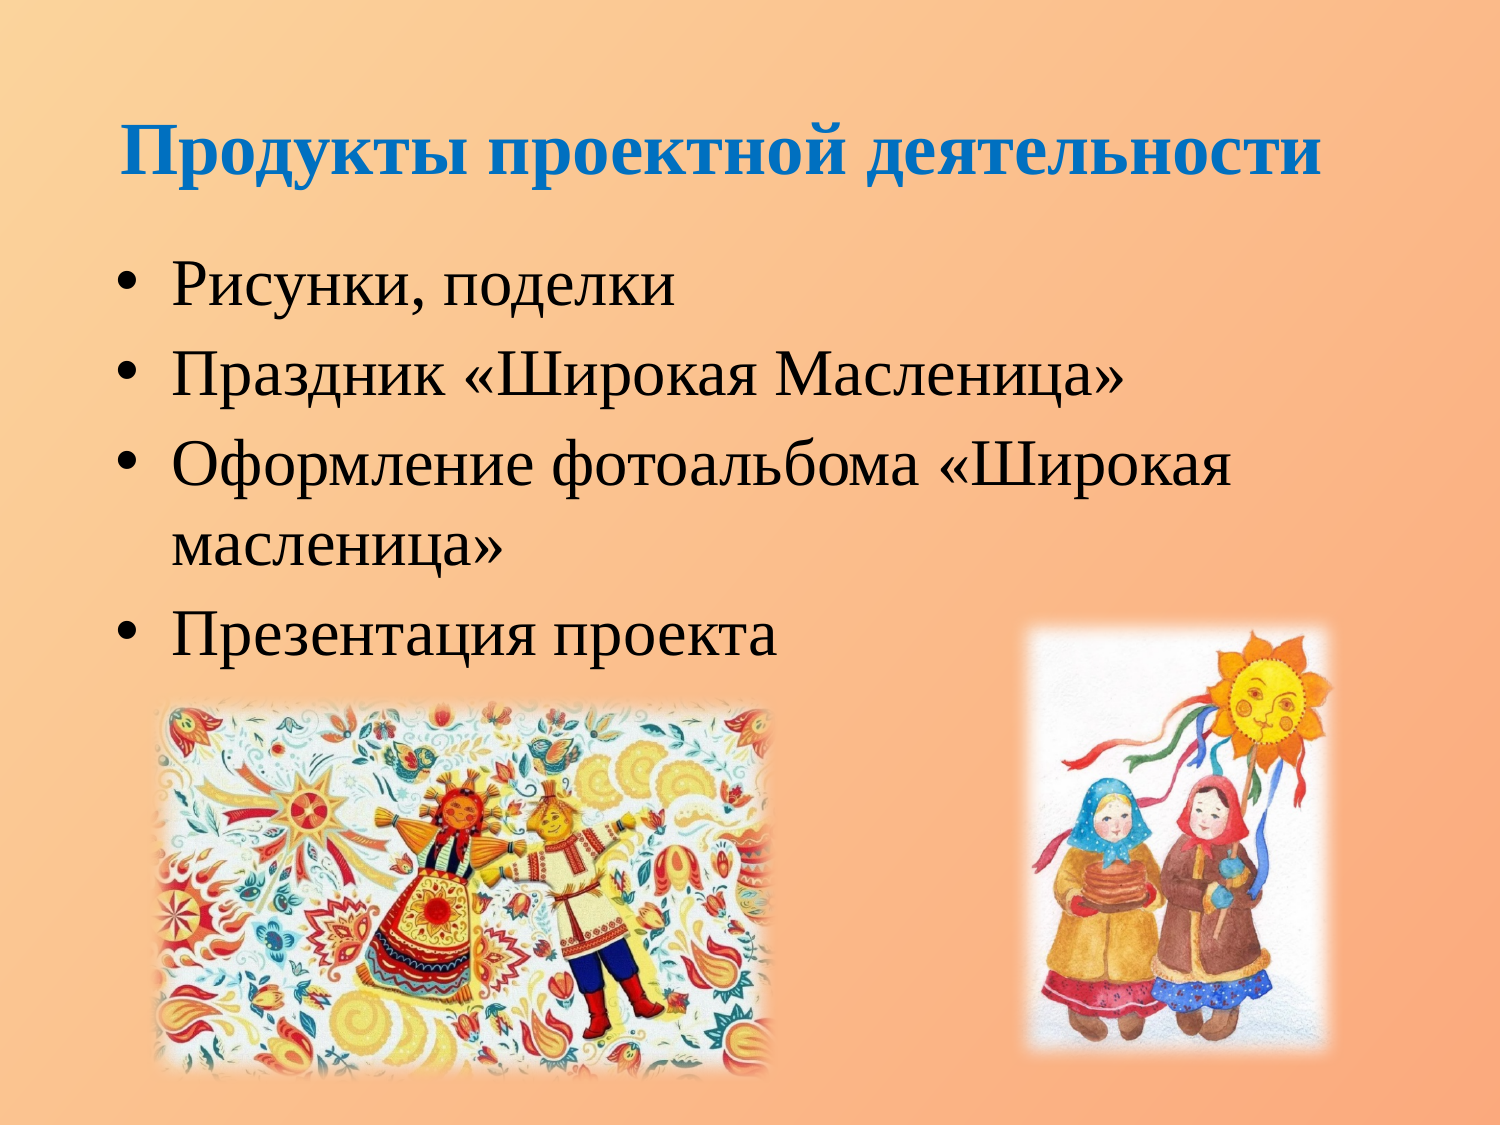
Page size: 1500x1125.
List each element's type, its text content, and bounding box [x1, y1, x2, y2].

list Рисунки, поделки Праздник «Широкая Масленица» Оформление фотоальбома «Широкая масленица» Презентация проекта [100, 231, 1447, 799]
title Продукты проектной деятельности [75, 45, 1388, 244]
picture [1009, 609, 1345, 1068]
picture [147, 692, 778, 1084]
